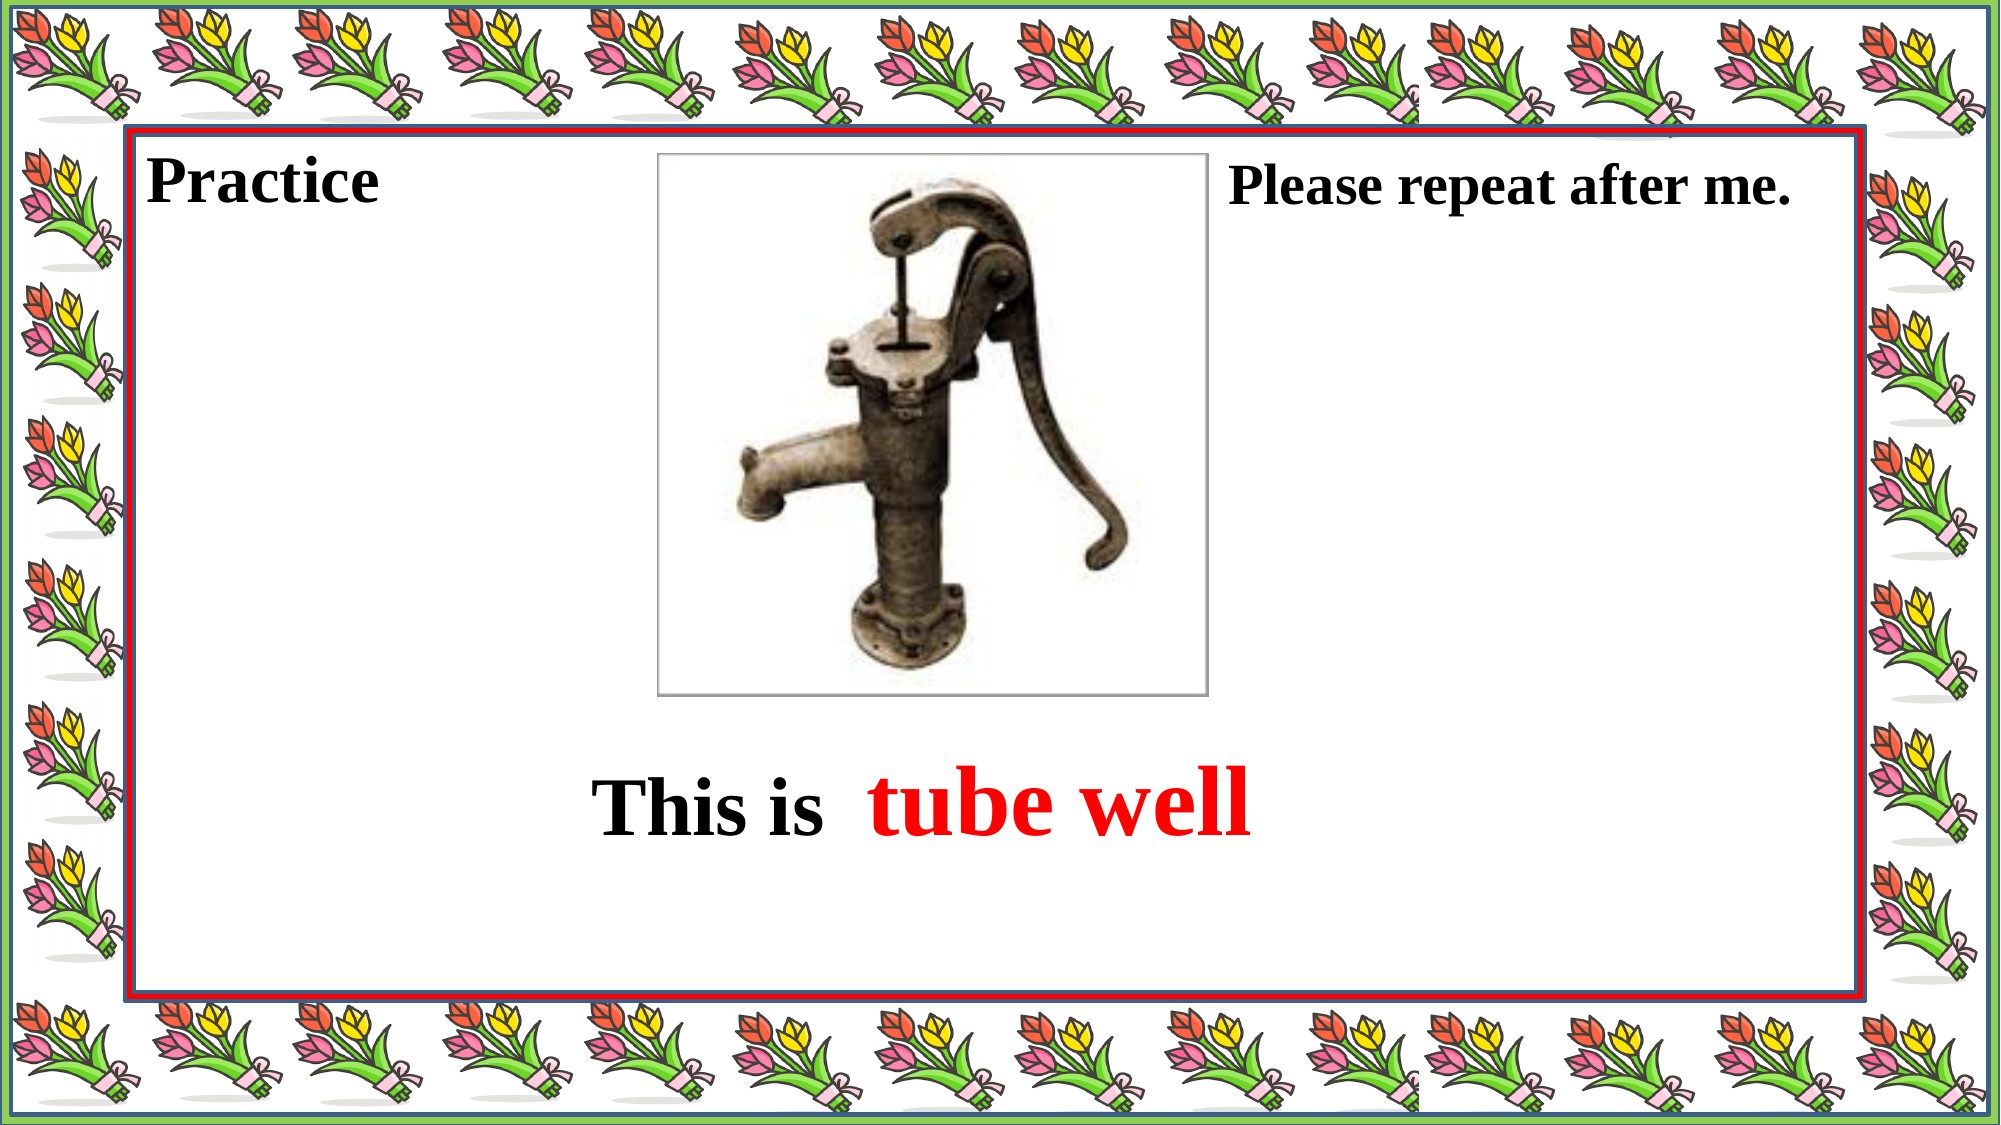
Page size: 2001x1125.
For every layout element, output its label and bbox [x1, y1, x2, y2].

text_box [1995, 0, 2000, 1125]
text_box [5, 0, 1990, 1125]
picture [657, 153, 1210, 697]
